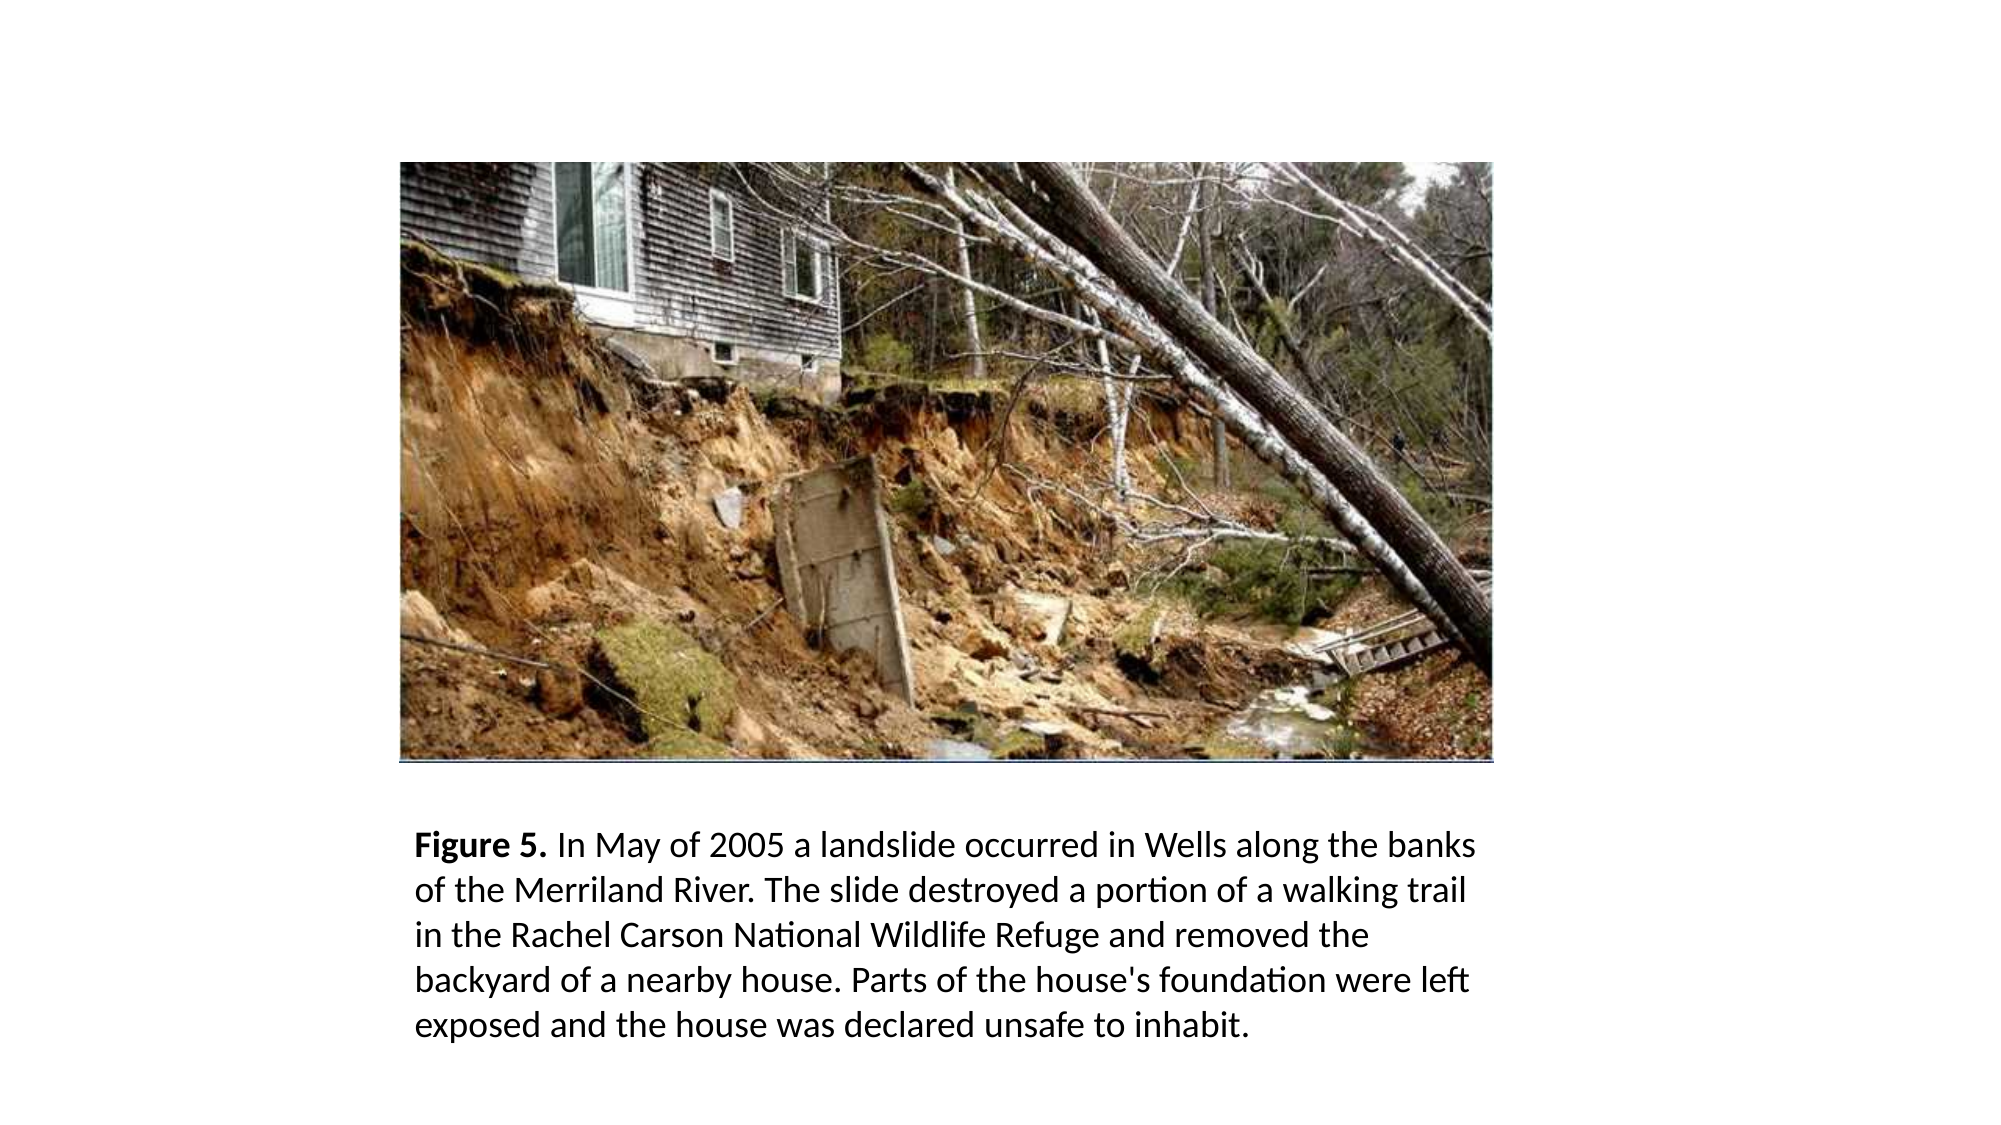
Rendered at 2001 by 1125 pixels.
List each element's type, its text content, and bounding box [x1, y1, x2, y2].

picture [399, 162, 1494, 763]
text_box Figure 5. In May of 2005 a landslide occurred in Wells along the banks of the Merriland River. The slide destroyed a portion of a walking trail in the Rachel Carson National Wildlife Refuge and removed the backyard of a nearby house. Parts of the house's foundation were left exposed and the house was declared unsafe to inhabit. [399, 812, 1513, 1053]
